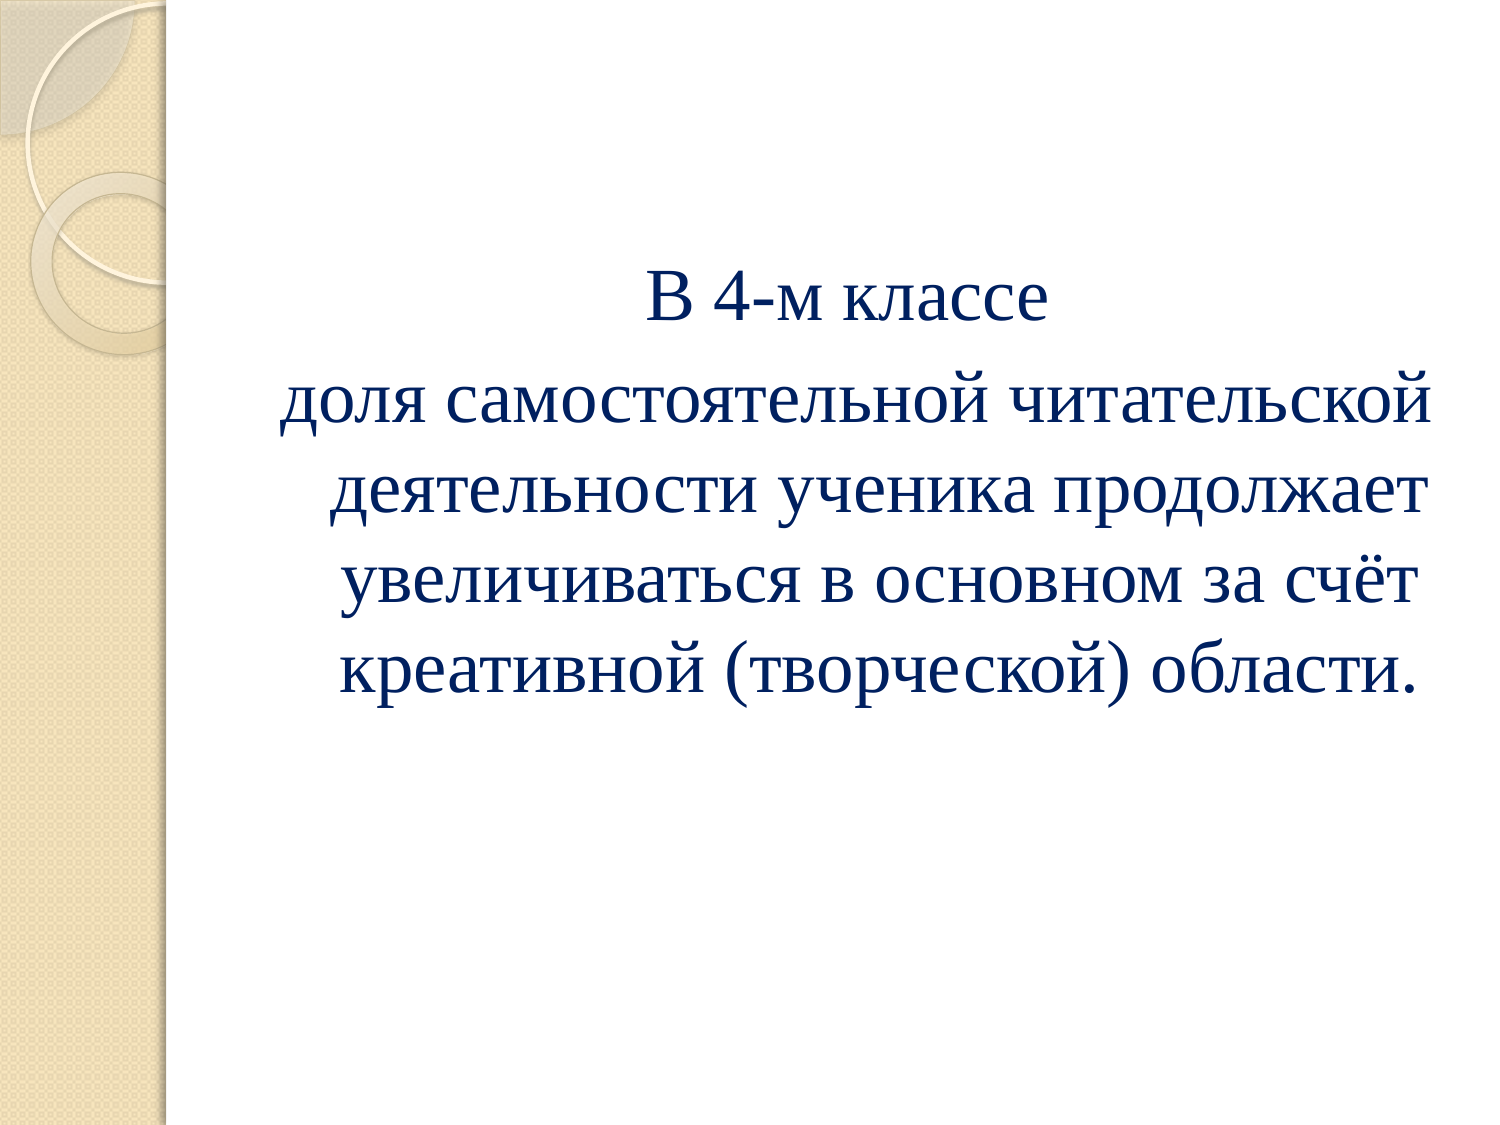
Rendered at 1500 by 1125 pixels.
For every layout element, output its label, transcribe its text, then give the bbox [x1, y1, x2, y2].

list В 4-м классе доля самостоятельной читательской деятельности ученика продолжает увеличиваться в основном за счёт креативной (творческой) области. [235, 237, 1466, 1025]
